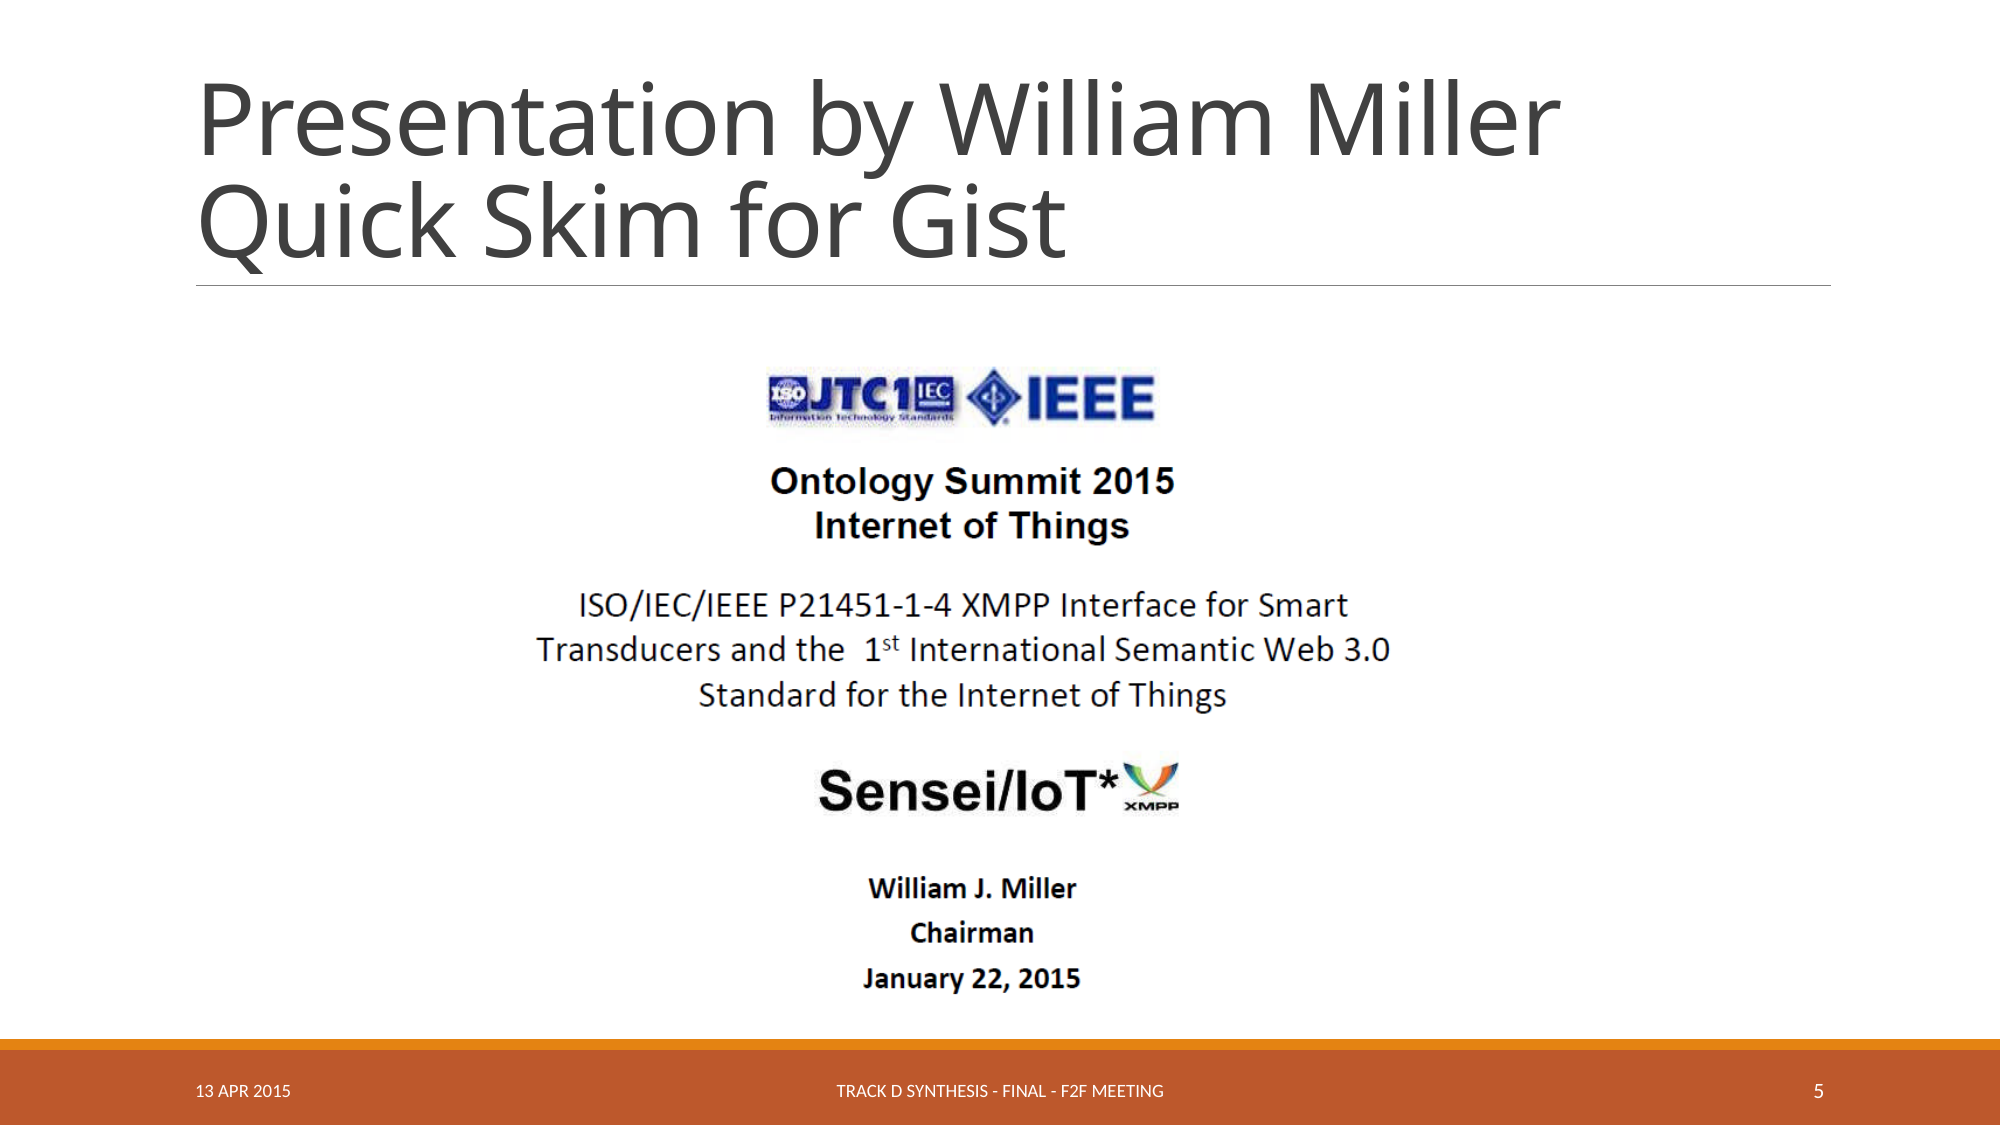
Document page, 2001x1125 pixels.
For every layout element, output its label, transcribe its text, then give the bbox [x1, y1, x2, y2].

title Presentation by William Miller Quick Skim for Gist [180, 47, 1830, 285]
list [493, 319, 1418, 1022]
footer Track D Synthesis - Final - F2F Meeting [604, 1059, 1396, 1120]
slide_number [180, 1059, 586, 1120]
slide_number 5 [1624, 1059, 1840, 1120]
